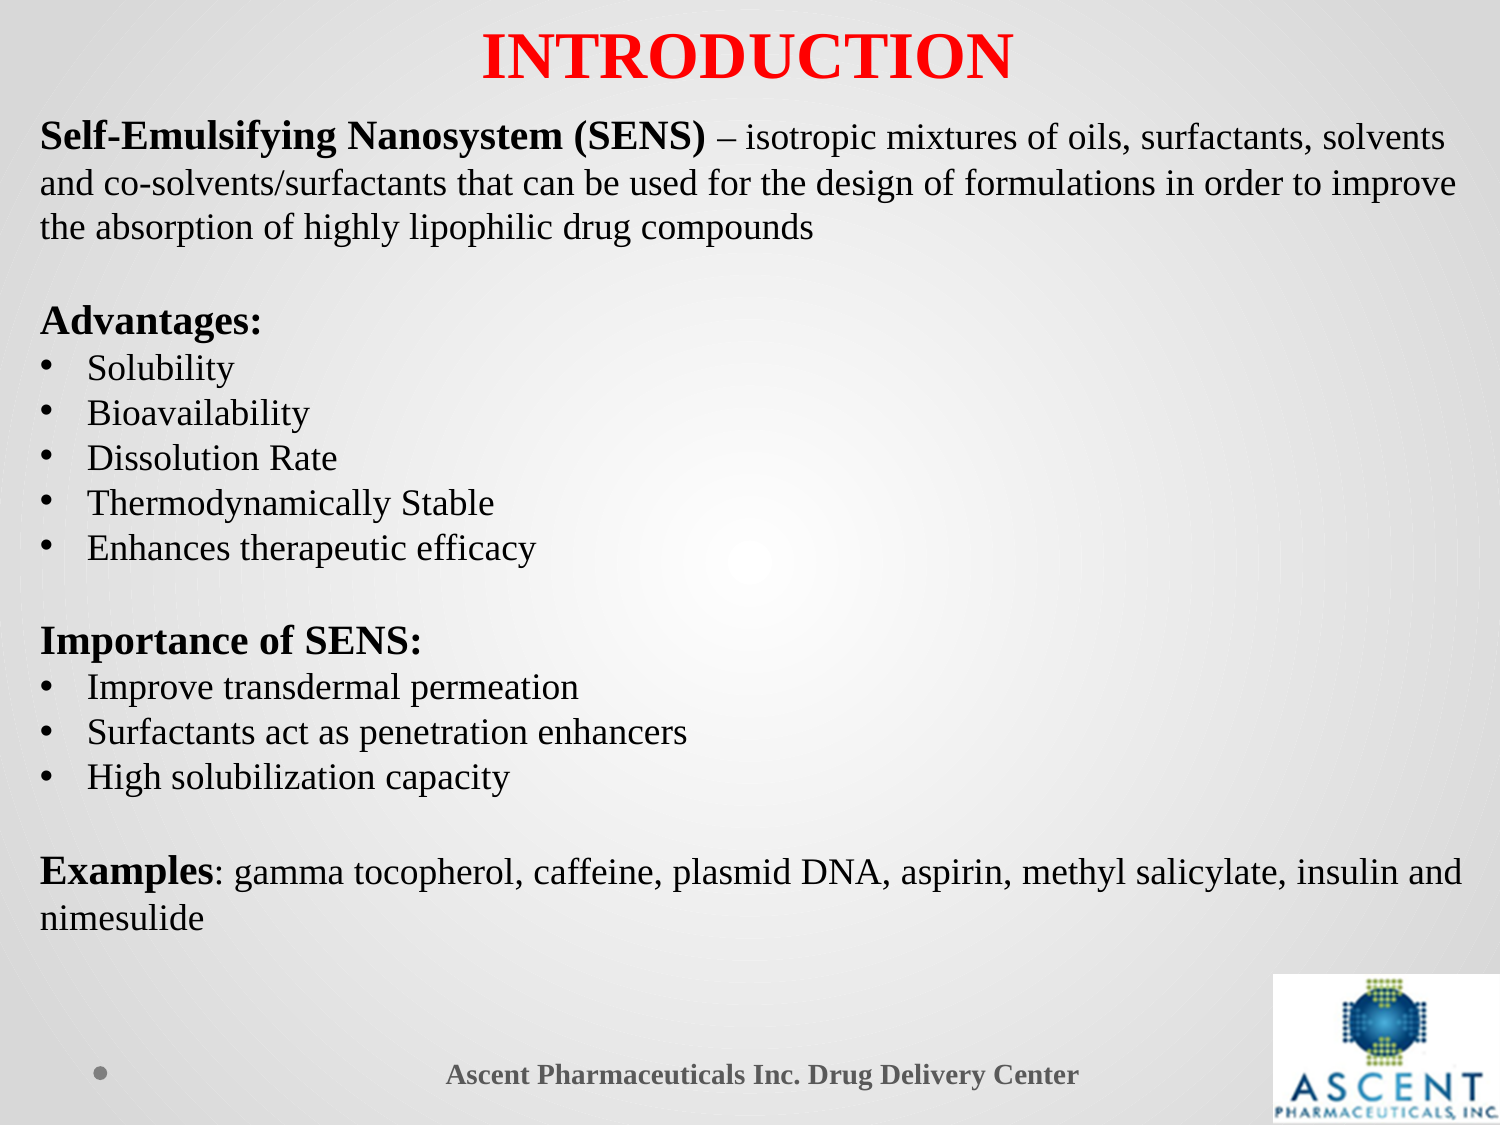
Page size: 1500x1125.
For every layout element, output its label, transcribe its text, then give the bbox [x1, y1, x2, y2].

picture [1272, 974, 1500, 1125]
text_box INTRODUCTION [458, 3, 1038, 100]
text_box Self-Emulsifying Nanosystem (SENS) – isotropic mixtures of oils, surfactants, solvents and co-solvents/surfactants that can be used for the design of formulations in order to improve the absorption of highly lipophilic drug compounds Advantages: Solubility Bioavailability Dissolution Rate Thermodynamically Stable Enhances therapeutic efficacy Importance of SENS: Improve transdermal permeation Surfactants act as penetration enhancers High solubilization capacity Examples: gamma tocopherol, caffeine, plasmid DNA, aspirin, methyl salicylate, insulin and nimesulide [24, 99, 1500, 1125]
